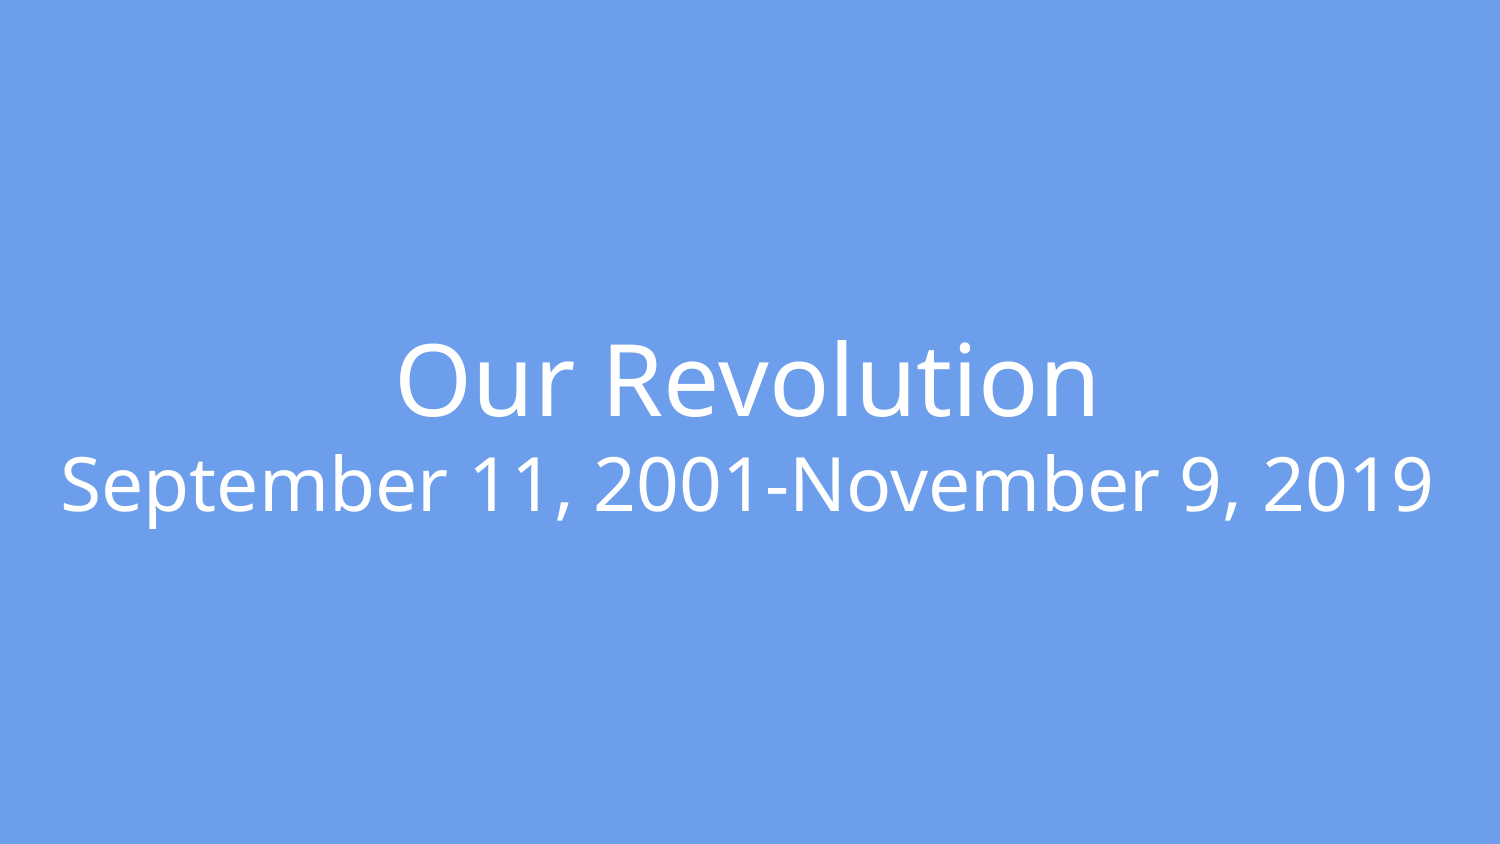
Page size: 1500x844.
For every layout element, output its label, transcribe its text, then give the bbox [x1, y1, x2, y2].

title Our Revolution September 11, 2001-November 9, 2019 [33, 86, 1463, 758]
